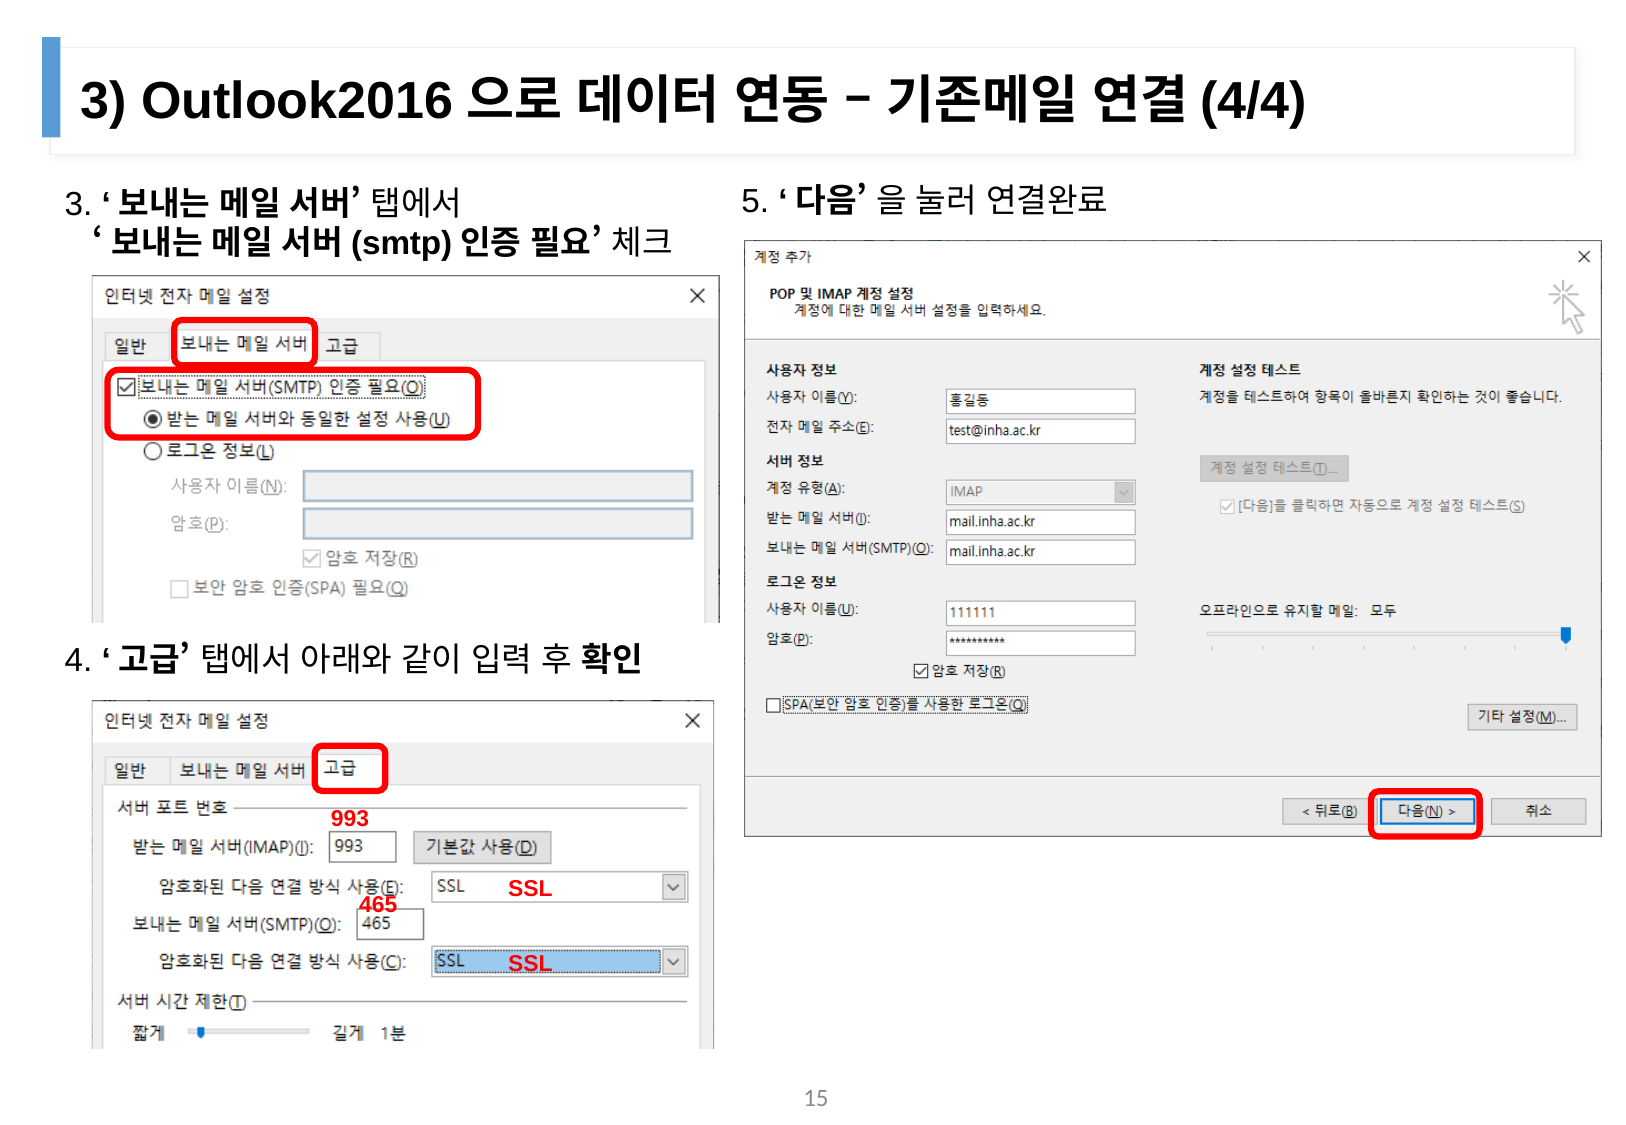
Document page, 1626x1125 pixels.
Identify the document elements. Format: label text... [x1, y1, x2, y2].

picture [91, 700, 715, 1049]
text_box 3) Outlook2016으로 데이터 연동 – 기존메일 연결(4/4) [65, 49, 1566, 154]
picture [91, 275, 720, 623]
text_box 3. ‘보내는 메일 서버’ 탭에서 ‘보내는 메일 서버(smtp)인증 필요’ 체크 [49, 174, 791, 276]
picture [744, 240, 1602, 837]
slide_number 15 [3, 1068, 1625, 1125]
text_box 5. ‘다음’ 을 눌러 연결완료 [726, 171, 1467, 237]
text_box 4. ‘고급’ 탭에서 아래와 같이 입력 후 확인 [49, 630, 744, 696]
